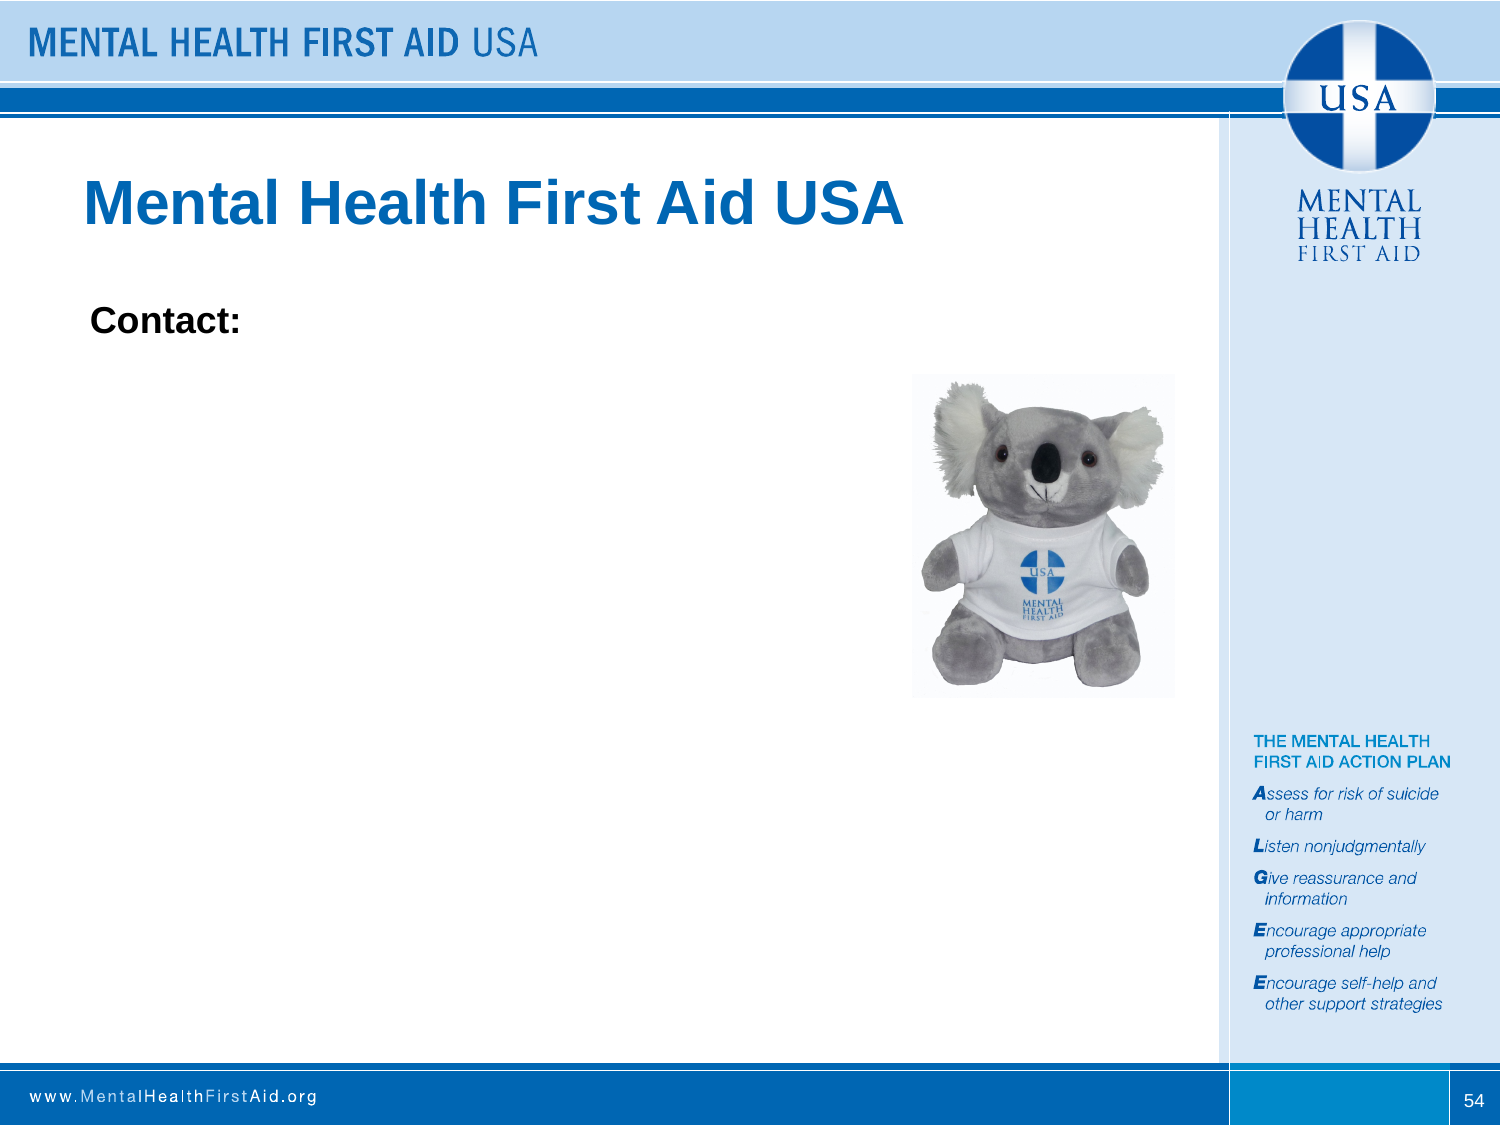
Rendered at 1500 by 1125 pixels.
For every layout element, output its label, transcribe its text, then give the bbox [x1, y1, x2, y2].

title Mental Health First Aid USA [75, 162, 1225, 246]
slide_number 54 [1437, 1074, 1500, 1125]
picture [912, 374, 1175, 698]
list Contact: [75, 287, 1200, 1063]
